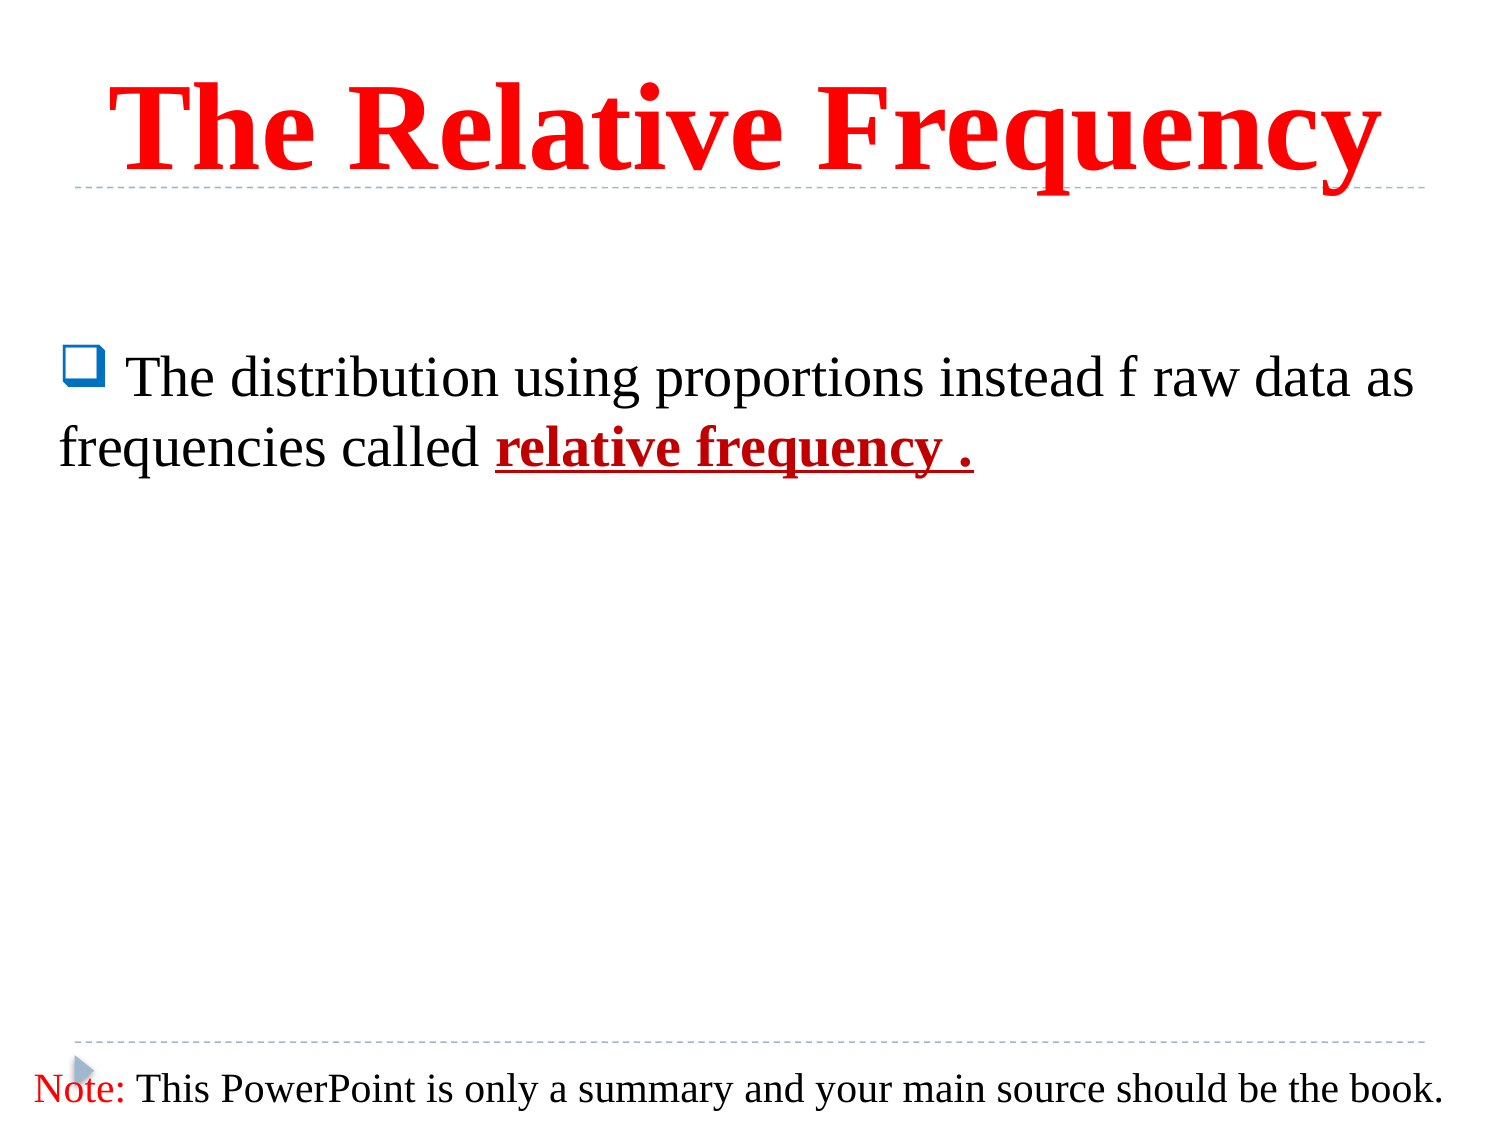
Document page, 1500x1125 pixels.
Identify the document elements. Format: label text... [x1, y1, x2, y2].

text_box Note: This PowerPoint is only a summary and your main source should be the book. [18, 1053, 1482, 1119]
text_box The Relative Frequency [93, 37, 1399, 203]
text_box The distribution using proportions instead f raw data as frequencies called relative frequency . [43, 330, 1445, 486]
